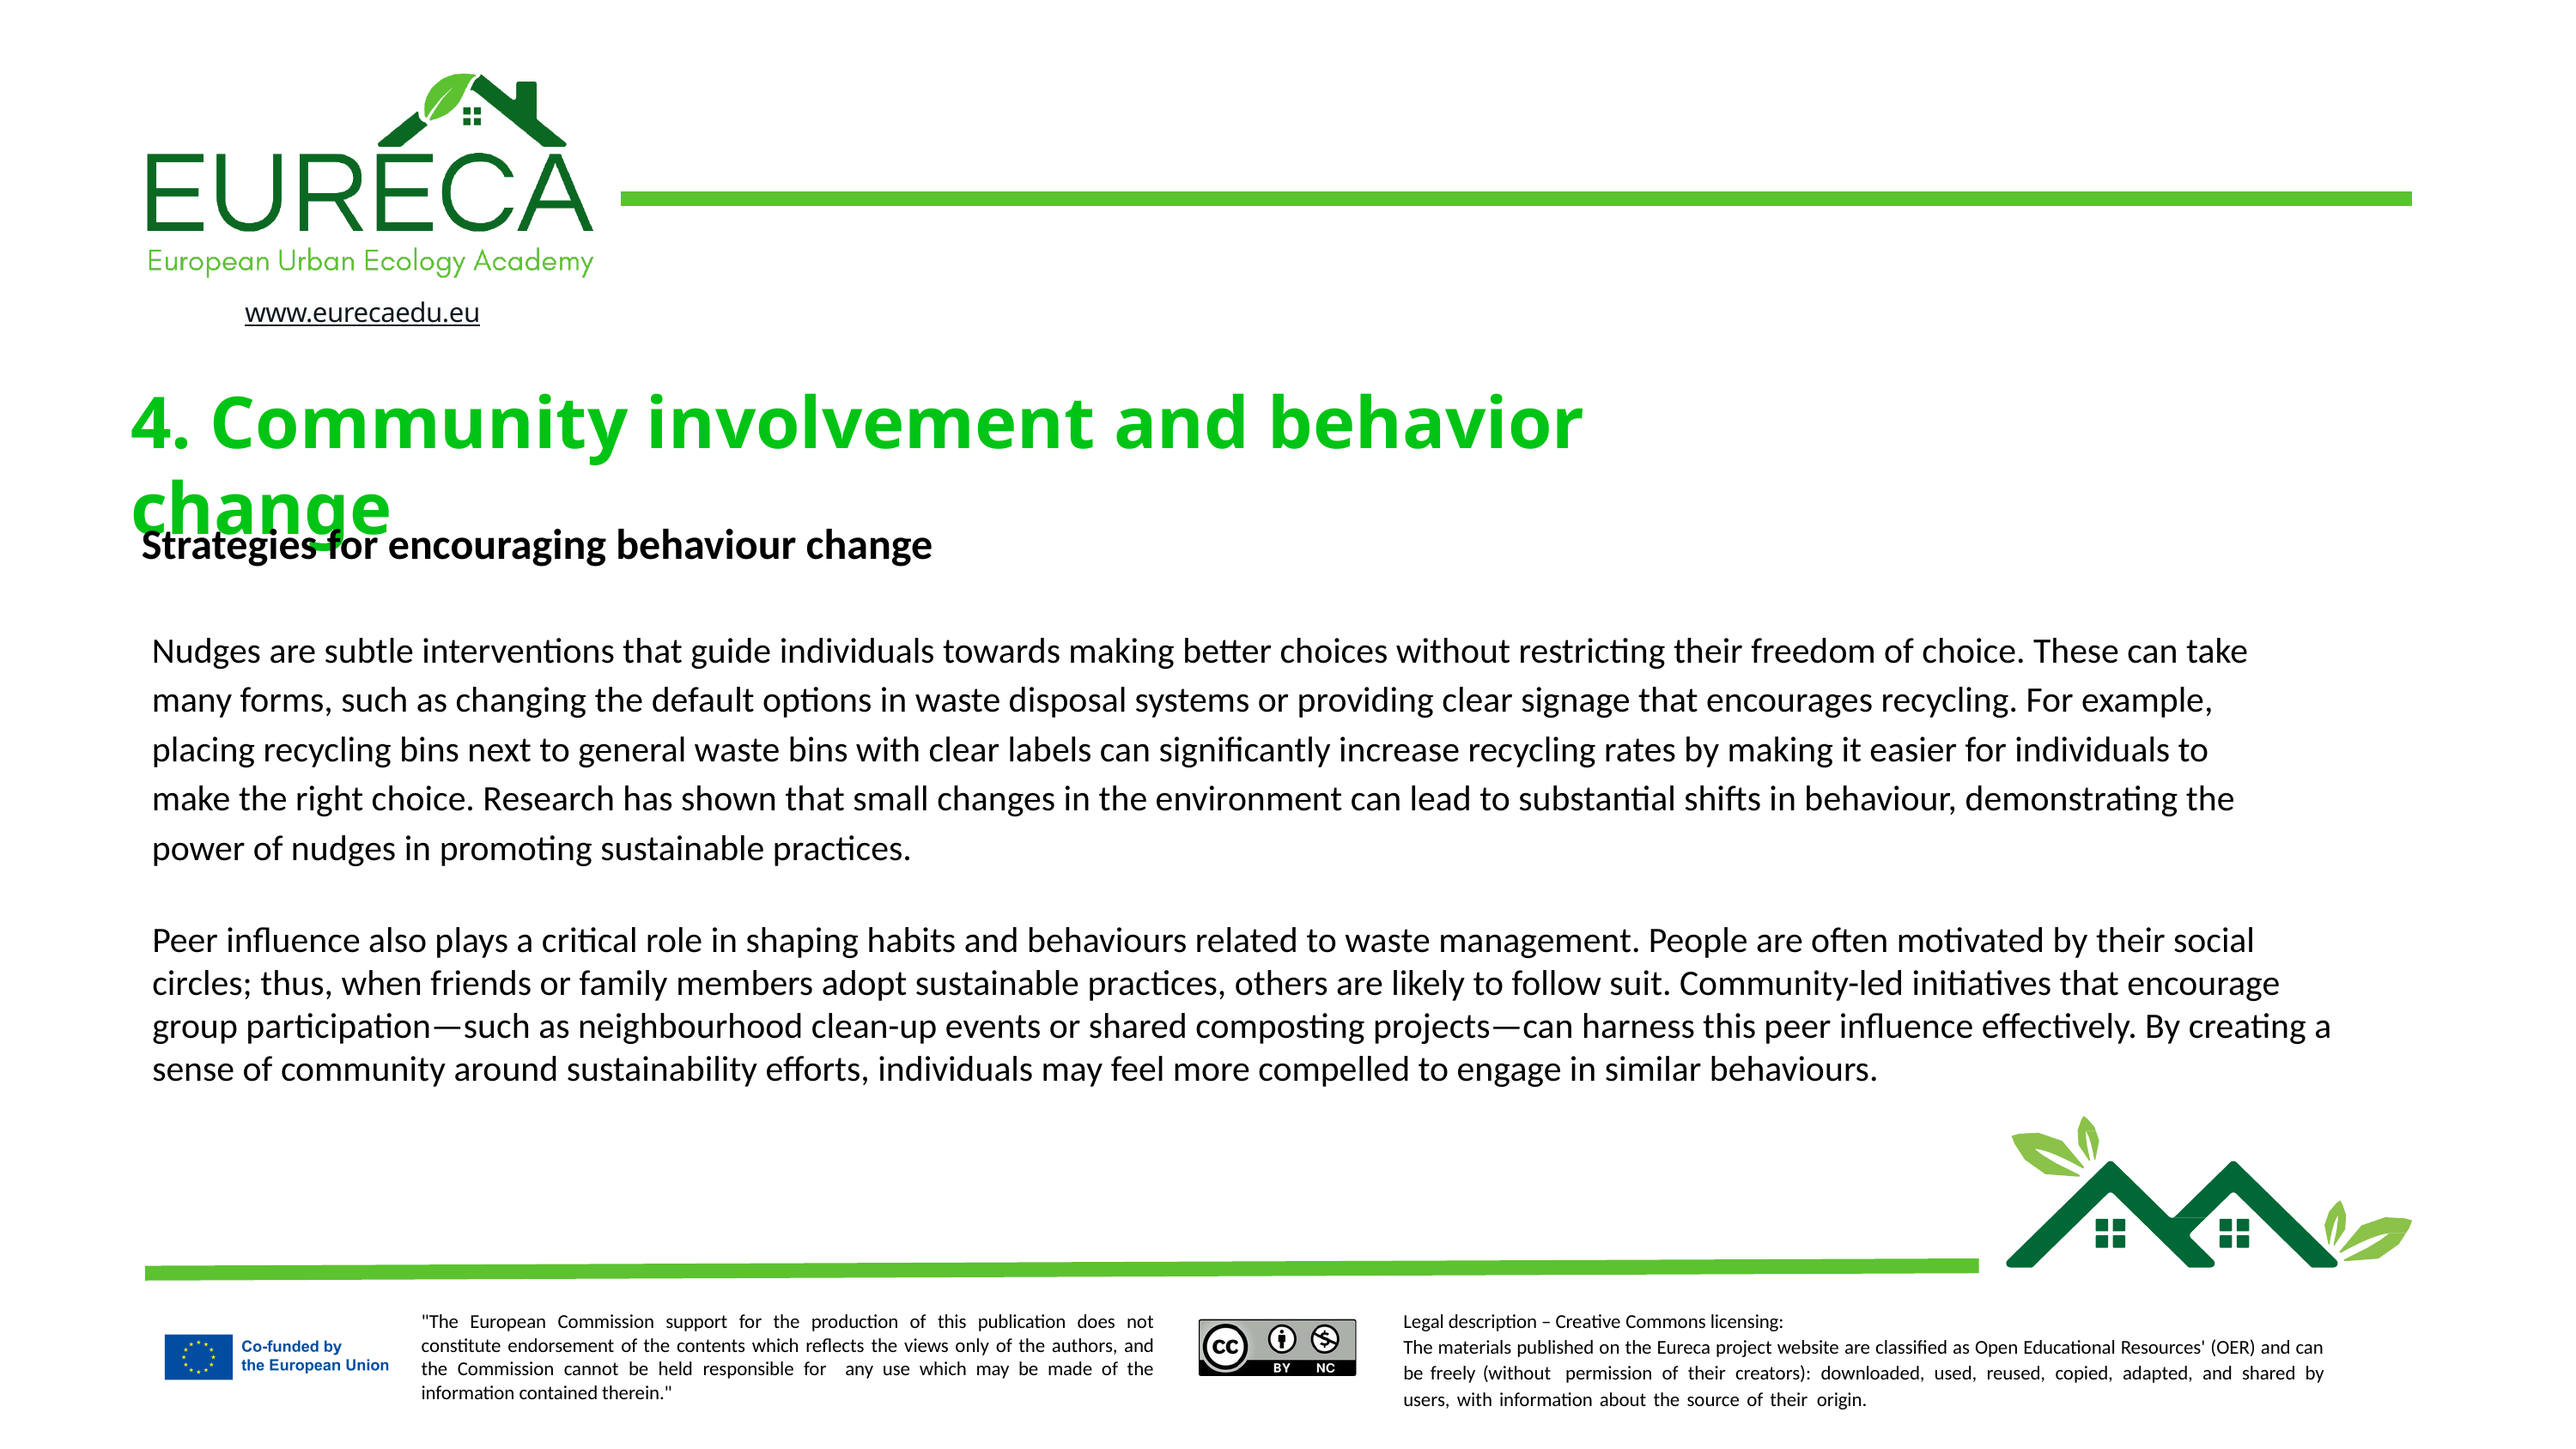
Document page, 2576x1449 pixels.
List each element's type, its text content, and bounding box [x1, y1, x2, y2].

picture [145, 37, 636, 337]
picture [1199, 1319, 1357, 1376]
picture [161, 1331, 395, 1383]
text_box Strategies for encouraging behaviour change [129, 509, 1374, 574]
text_box Peer influence also plays a critical role in shaping habits and behaviours related to waste management. People are often motivated by their social circles; thus, when friends or family members adopt sustainable practices, others are likely to follow suit. Community-led initiatives that encourage group participation—such as neighbourhood clean-up events or shared composting projects—can harness this peer influence effectively. By creating a sense of community around sustainability efforts, individuals may feel more compelled to engage in similar behaviours. [139, 910, 2372, 1095]
text_box Nudges are subtle interventions that guide individuals towards making better choices without restricting their freedom of choice. These can take many forms, such as changing the default options in waste disposal systems or providing clear signage that encourages recycling. For example, placing recycling bins next to general waste bins with clear labels can significantly increase recycling rates by making it easier for individuals to make the right choice. Research has shown that small changes in the environment can lead to substantial shifts in behaviour, demonstrating the power of nudges in promoting sustainable practices. [106, 614, 2308, 874]
text_box 4. Community involvement and behavior change [118, 370, 1674, 555]
